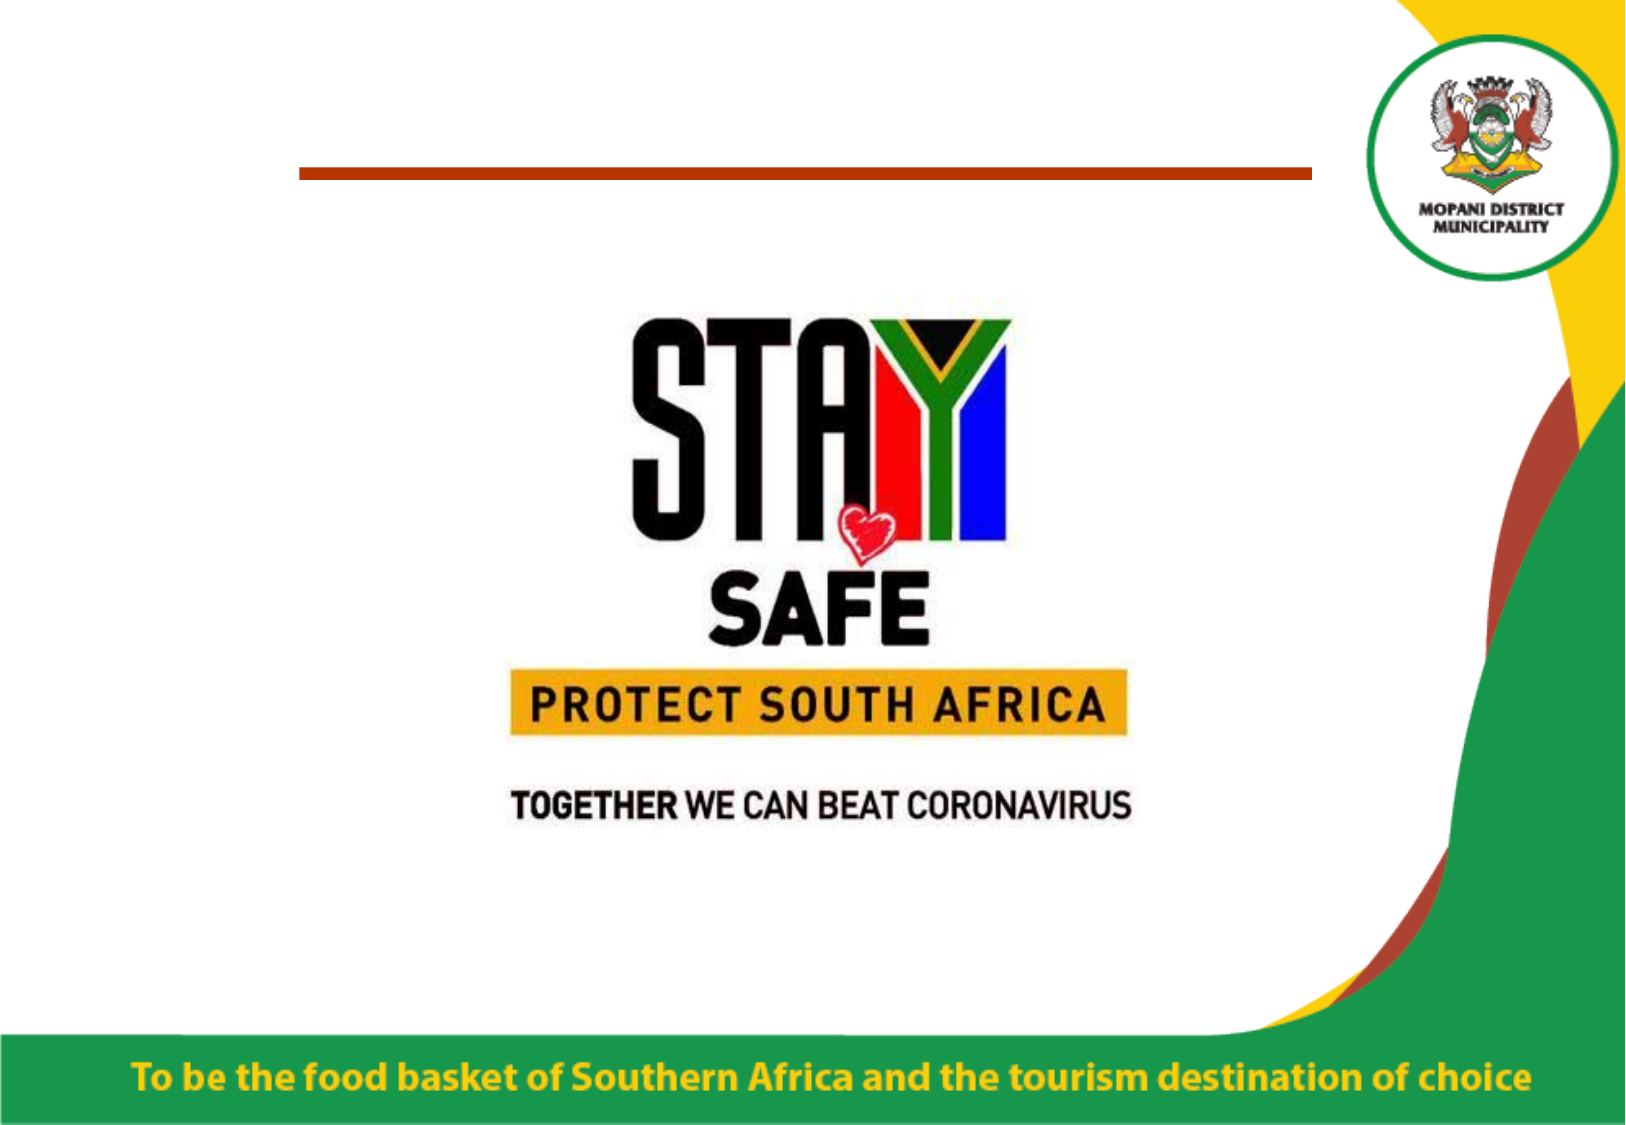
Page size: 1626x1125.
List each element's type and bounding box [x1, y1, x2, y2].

text_box [297, 165, 1314, 182]
list [81, 262, 1544, 1005]
picture [0, 0, 1626, 1125]
